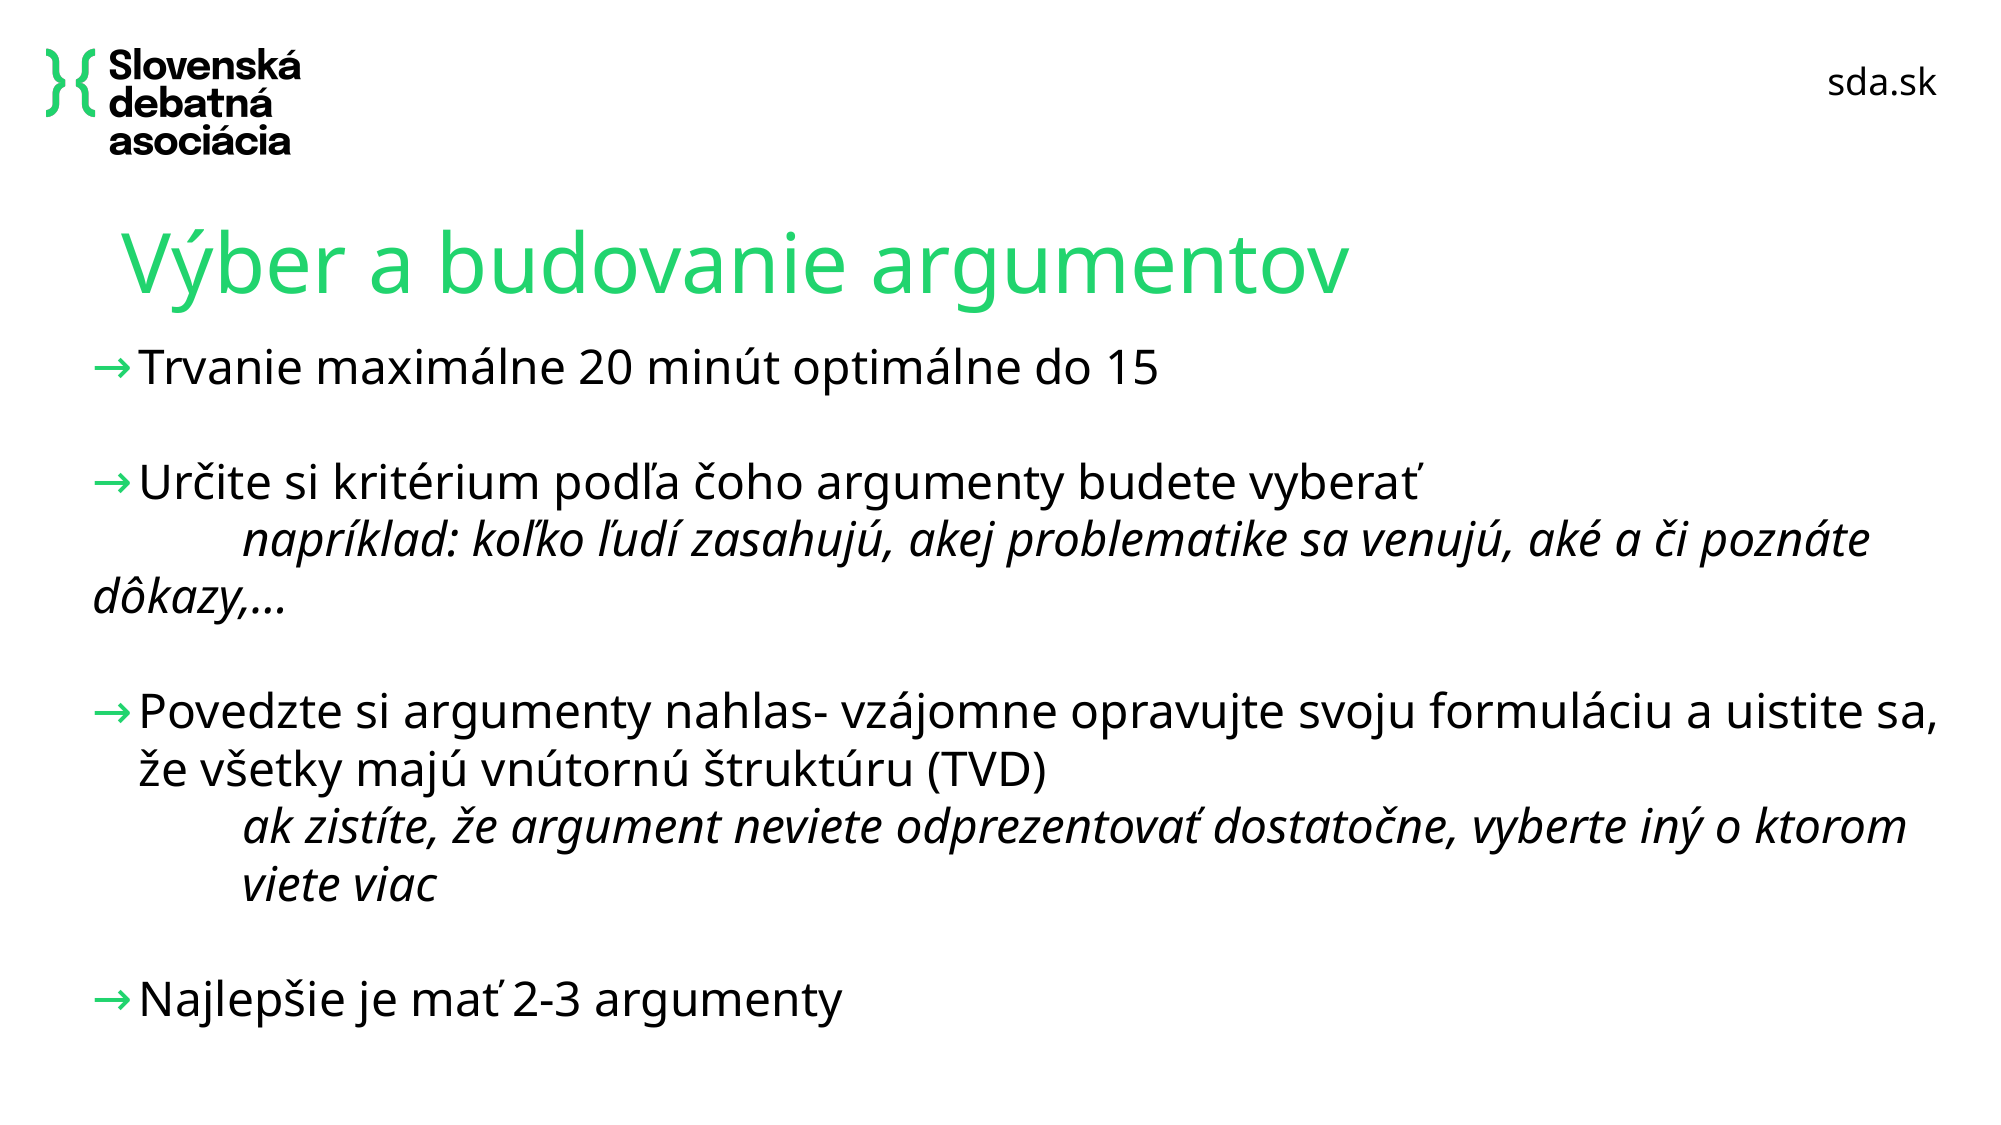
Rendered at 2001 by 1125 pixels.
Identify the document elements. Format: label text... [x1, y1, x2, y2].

text_box Trvanie maximálne 20 minút optimálne do 15 Určite si kritérium podľa čoho argumenty budete vyberať napríklad: koľko ľudí zasahujú, akej problematike sa venujú, aké a či poznáte dôkazy,… Povedzte si argumenty nahlas- vzájomne opravujte svoju formuláciu a uistite sa, že všetky majú vnútornú štruktúru (TVD) ak zistíte, že argument neviete odprezentovať dostatočne, vyberte iný o ktorom viete viac Najlepšie je mať 2-3 argumenty [77, 328, 2000, 1125]
picture [45, 48, 301, 155]
title Výber a budovanie argumentov [106, 204, 1952, 328]
text_box sda.sk [1779, 50, 1952, 111]
